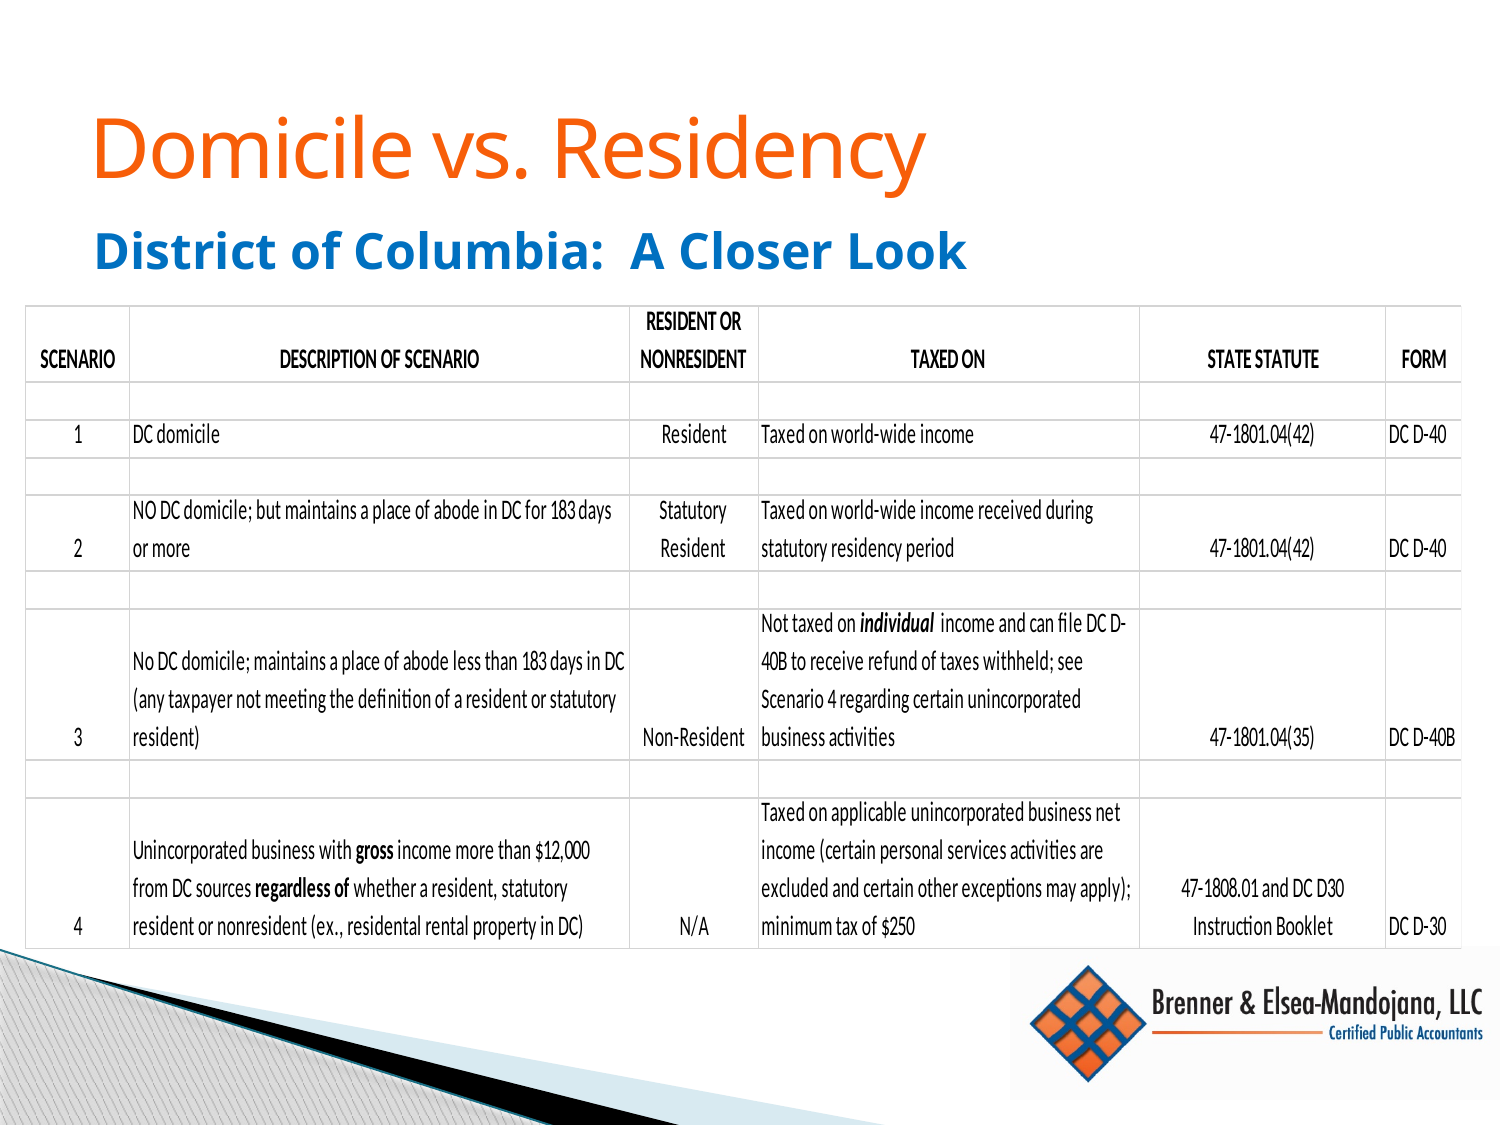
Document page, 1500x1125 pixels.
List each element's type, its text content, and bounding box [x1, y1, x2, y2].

text_box District of Columbia: A Closer Look [78, 212, 983, 288]
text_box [24, 305, 1463, 951]
picture [1010, 946, 1500, 1101]
text_box Domicile vs. Residency [74, 87, 1425, 250]
